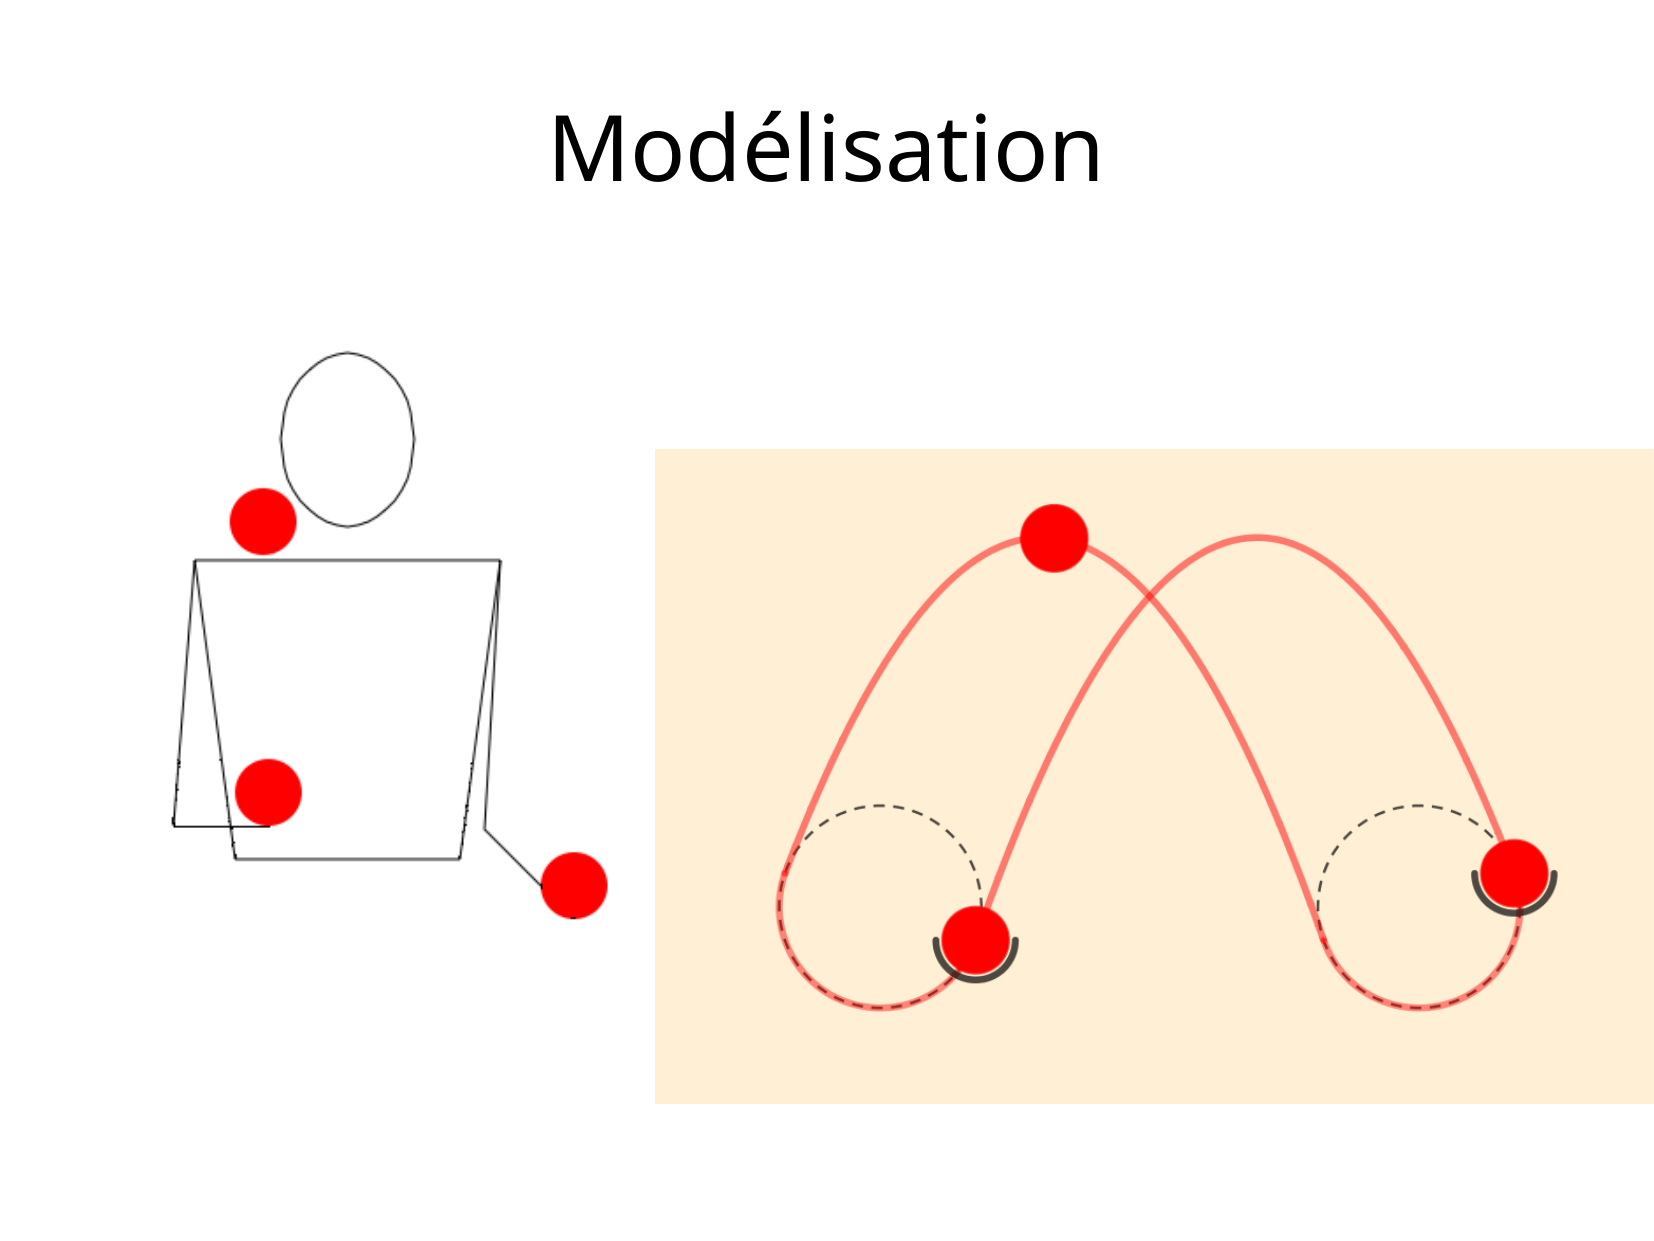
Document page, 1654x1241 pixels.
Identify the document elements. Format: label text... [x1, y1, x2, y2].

picture [0, 318, 1654, 1104]
text_box Modélisation [82, 37, 1571, 252]
